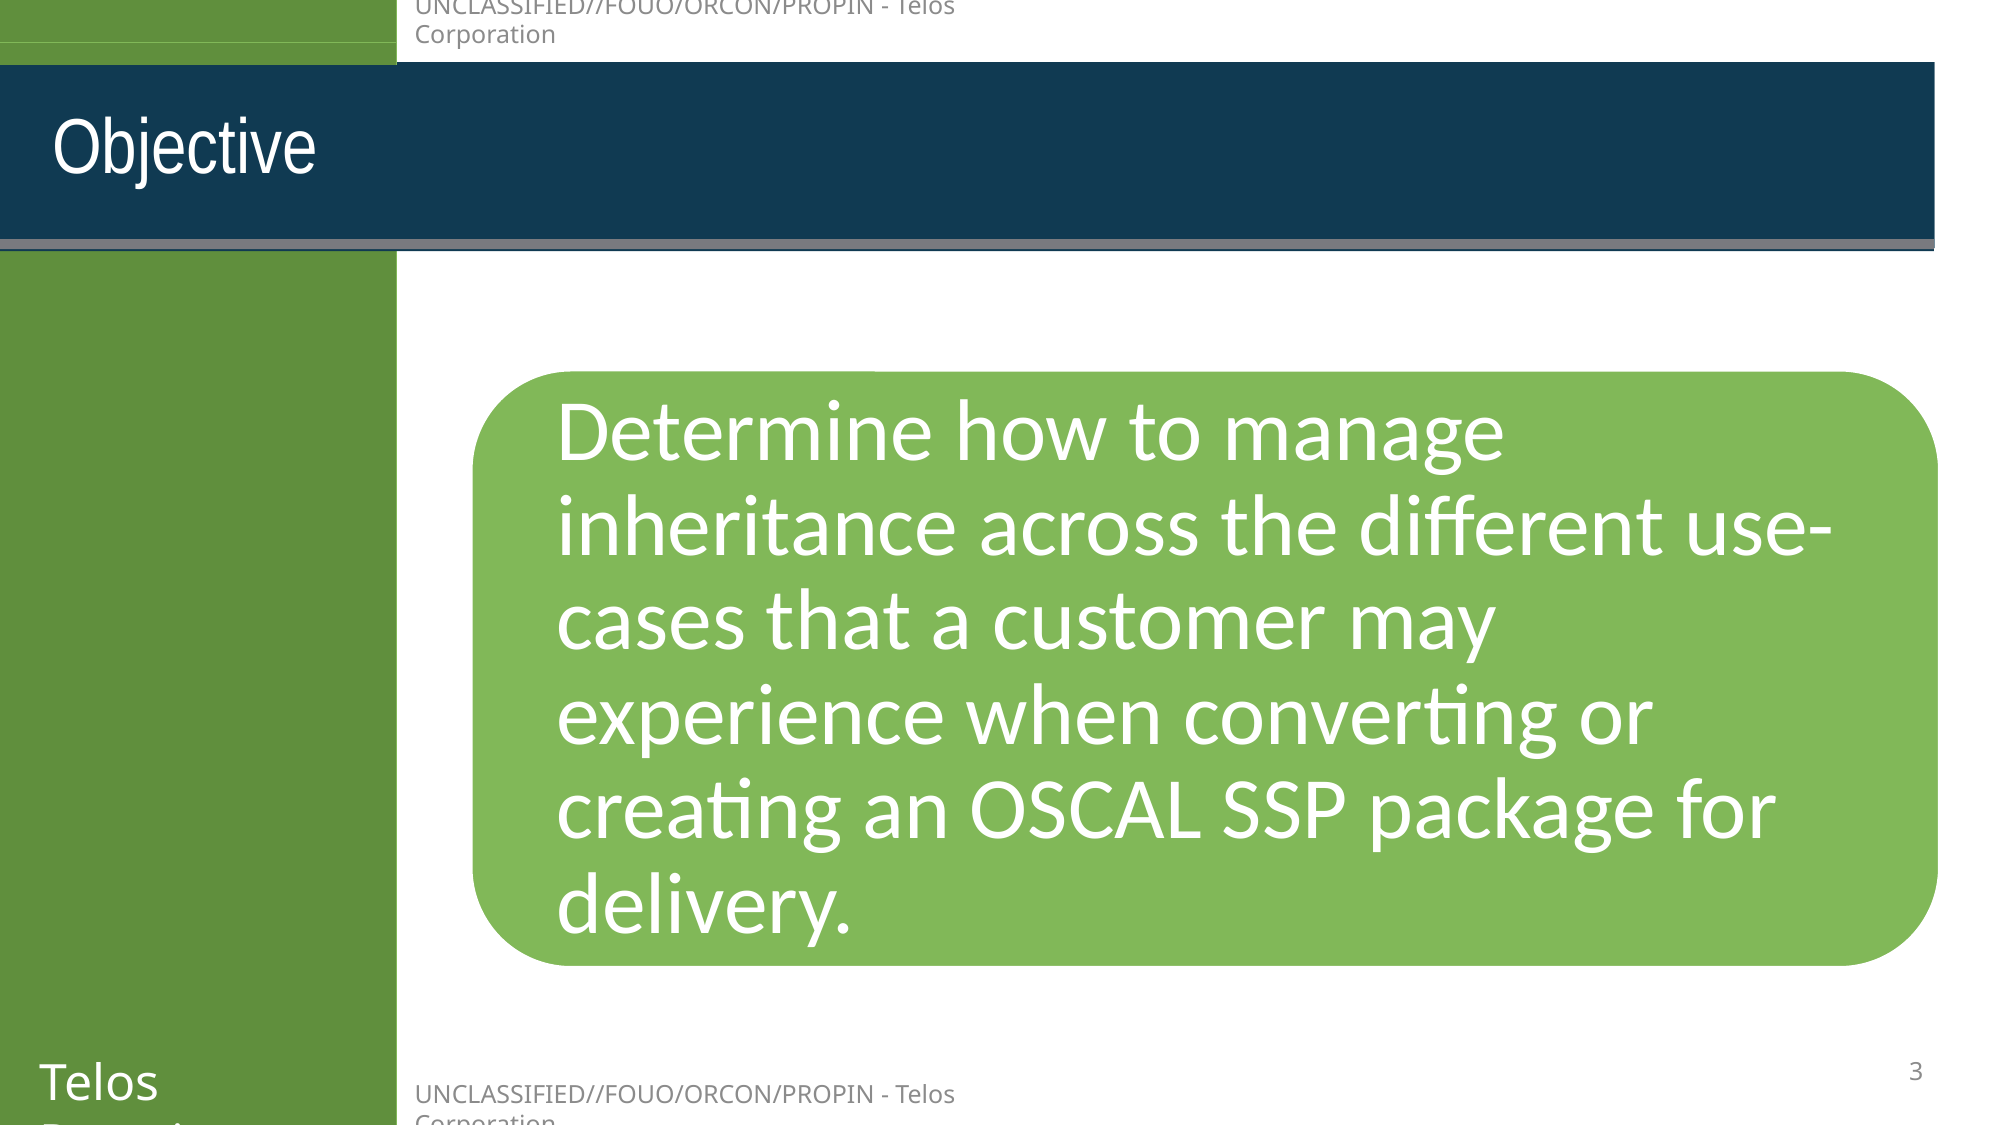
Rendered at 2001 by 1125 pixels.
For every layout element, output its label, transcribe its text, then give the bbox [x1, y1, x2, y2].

slide_number 3 [1488, 1042, 1939, 1103]
footer Telos Proprietary [25, 1042, 370, 1103]
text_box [471, 324, 1939, 1014]
title Objective [37, 39, 1839, 258]
